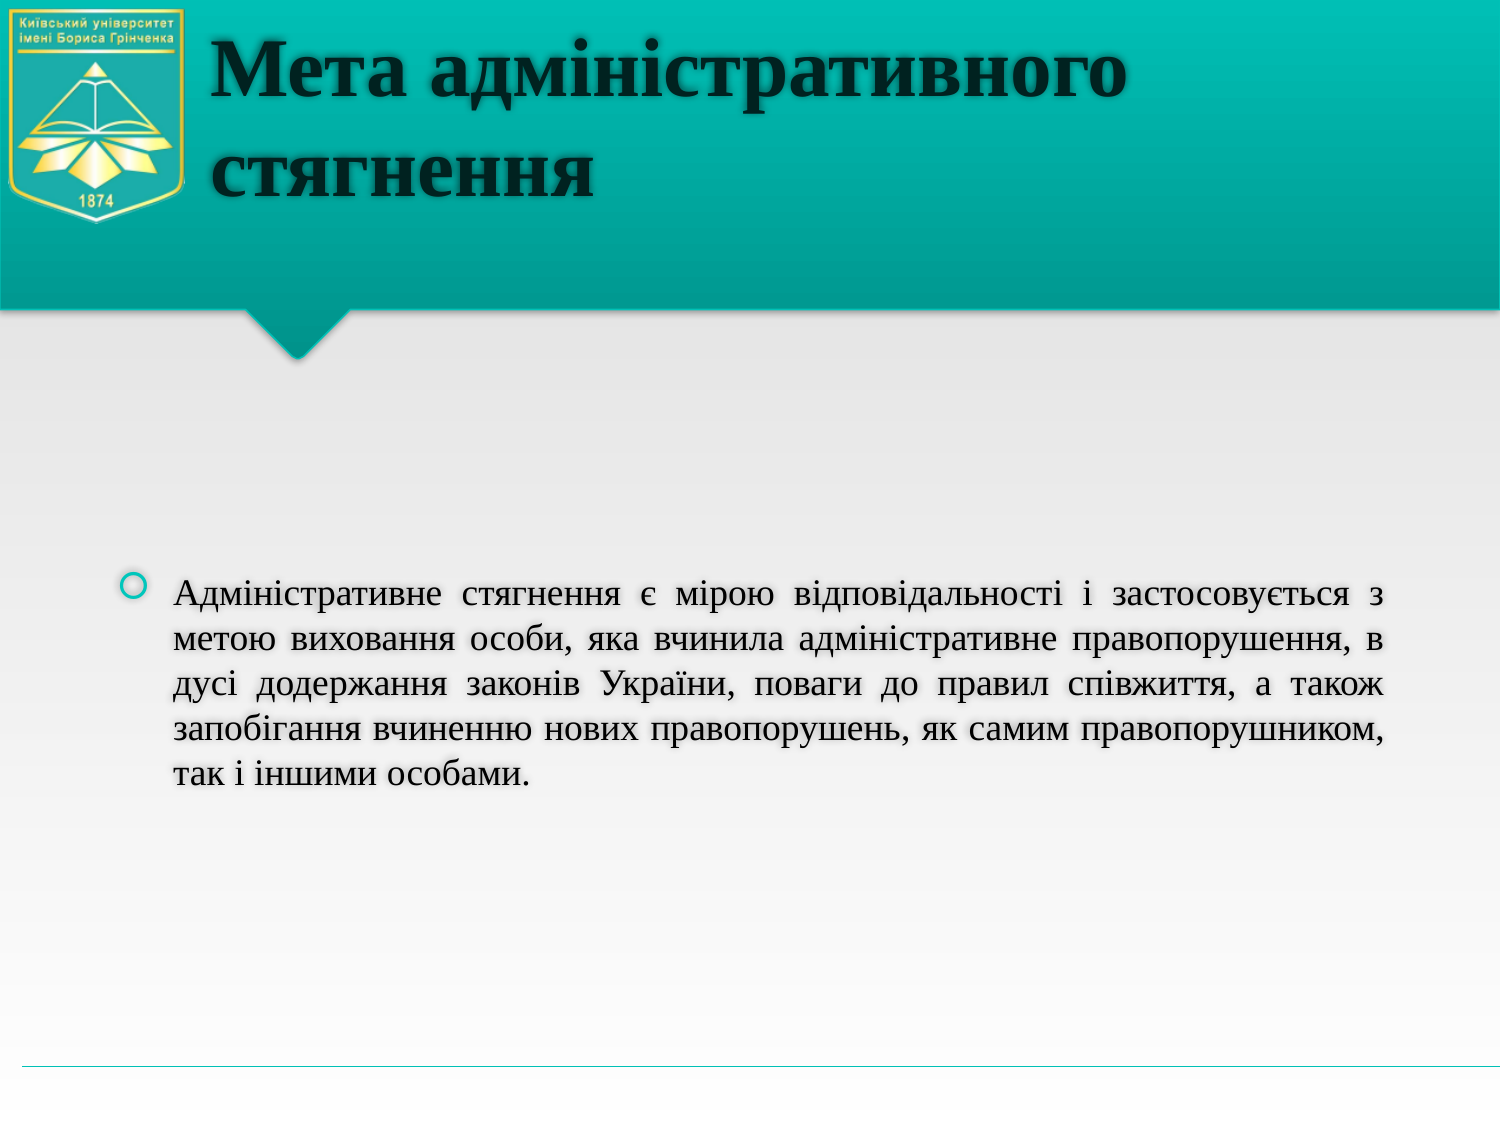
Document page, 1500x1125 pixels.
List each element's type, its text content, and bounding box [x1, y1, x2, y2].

picture [8, 8, 185, 224]
list Адміністративне стягнення є мірою відповідальності і застосовується з метою виховання особи, яка вчинила адміністративне правопорушення, в дусі додержання законів України, поваги до правил співжиття, а також запобігання вчиненню нових правопорушень, як самим правопорушником, так і іншими особами. [101, 316, 1401, 1044]
title Мета адміністративного стягнення [195, 61, 1403, 221]
